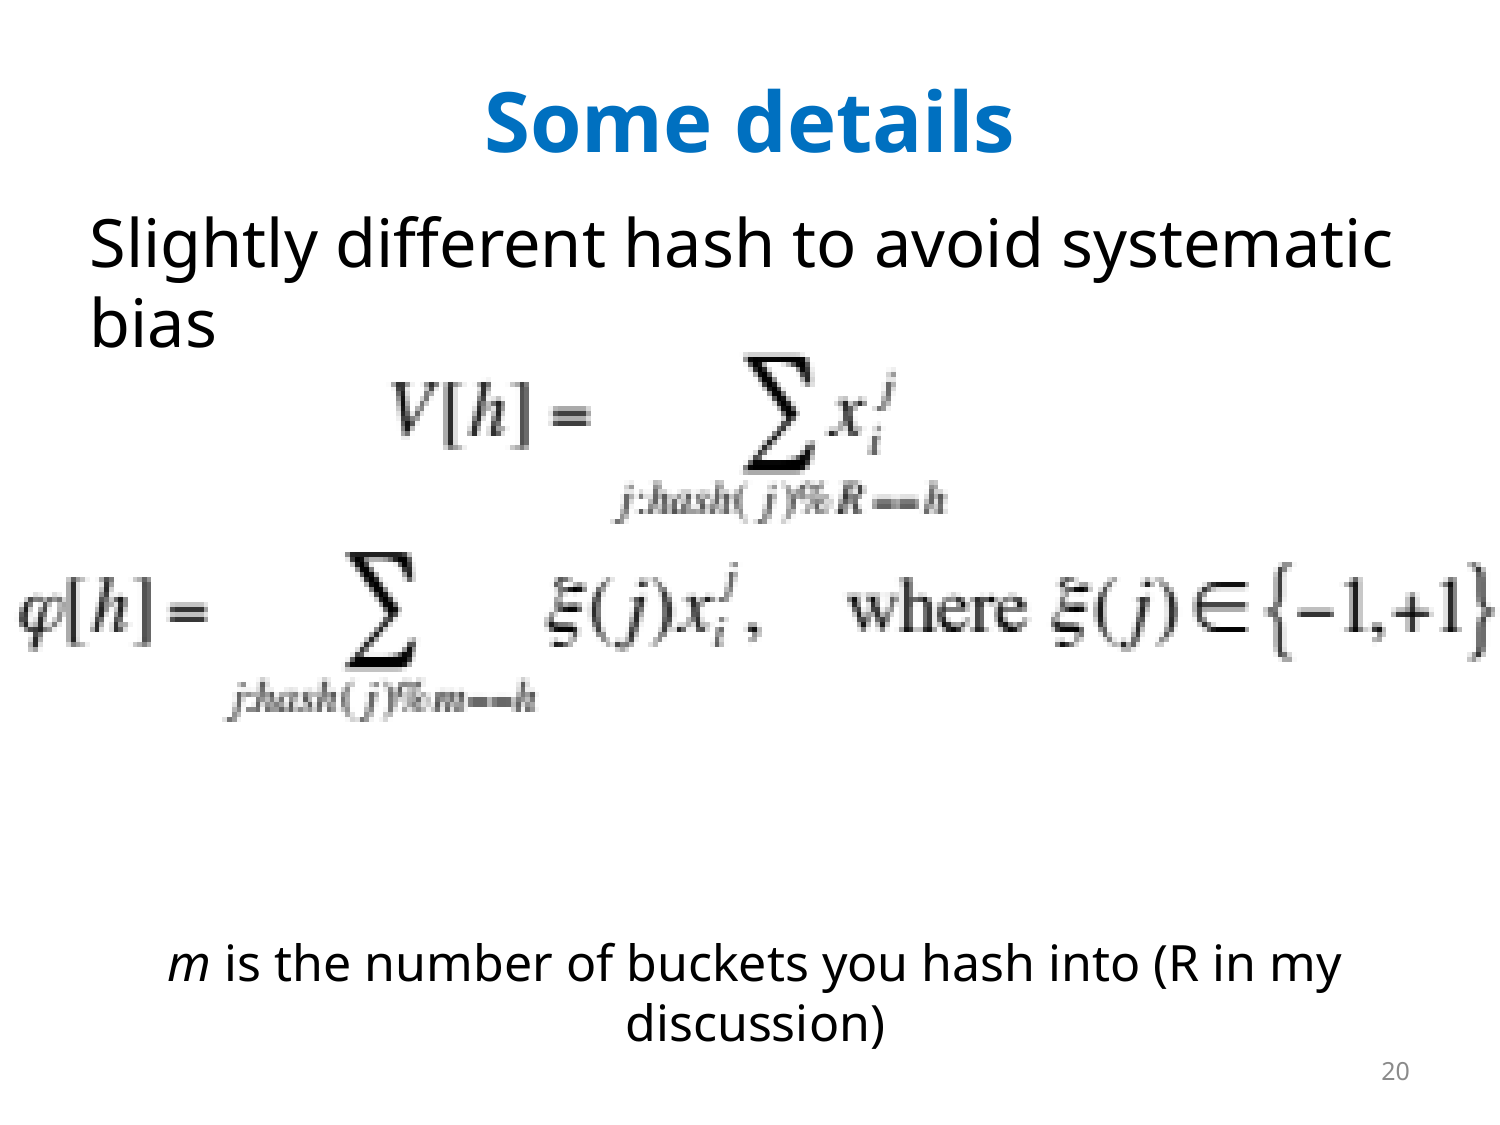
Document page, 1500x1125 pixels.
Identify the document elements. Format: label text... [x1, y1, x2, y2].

text_box m is the number of buckets you hash into (R in my discussion) [30, 923, 1481, 1059]
title Some details [75, 45, 1425, 193]
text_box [10, 537, 1500, 733]
text_box Slightly different hash to avoid systematic bias [74, 193, 1425, 369]
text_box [381, 343, 949, 525]
slide_number 20 [1074, 1042, 1425, 1103]
